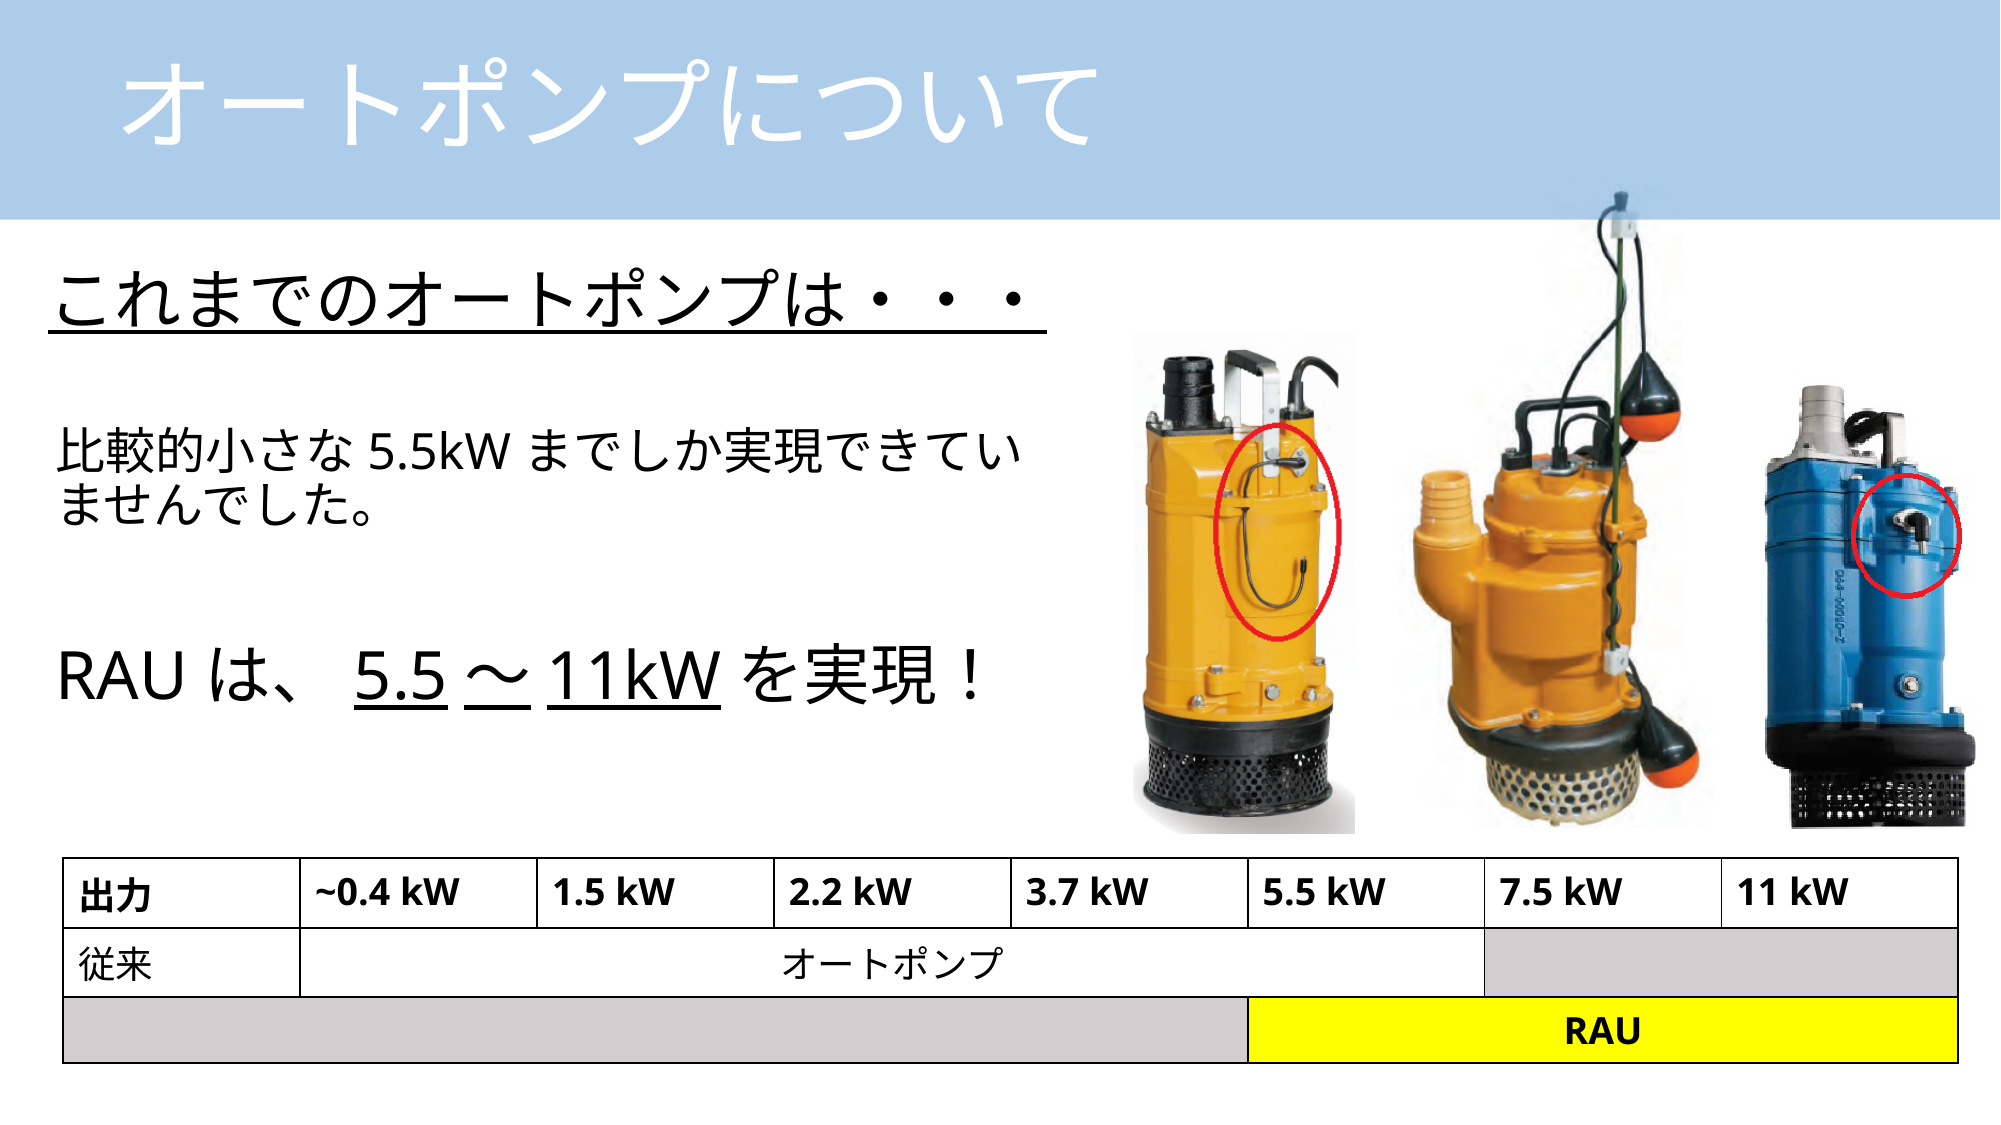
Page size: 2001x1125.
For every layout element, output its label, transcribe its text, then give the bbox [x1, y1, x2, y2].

text_box 比較的小さな5.5kWまでしか実現できていませんでした。 RAUは、5.5～11kWを実現！ [40, 367, 1083, 797]
text_box これまでのオートポンプは・・・ [33, 239, 1090, 367]
table_cell [64, 998, 1247, 1062]
table_header 5.5 kW [1249, 859, 1484, 927]
table_header 1.5 kW [538, 859, 773, 927]
table_cell RAU [1249, 998, 1957, 1062]
table_header 11 kW [1722, 859, 1957, 927]
table_cell オートポンプ [301, 929, 1484, 996]
table_header 7.5 kW [1485, 859, 1721, 927]
table_cell 従来 [64, 929, 299, 996]
picture [1398, 177, 1715, 828]
table_header ~0.4 kW [301, 859, 536, 927]
picture [1758, 343, 1995, 834]
table_header 2.2 kW [775, 859, 1010, 927]
table_header 3.7 kW [1012, 859, 1247, 927]
title オートポンプについて [0, 0, 2000, 220]
picture [1133, 333, 1355, 834]
table_header 出力 [64, 859, 299, 927]
table_cell [1485, 929, 1957, 996]
